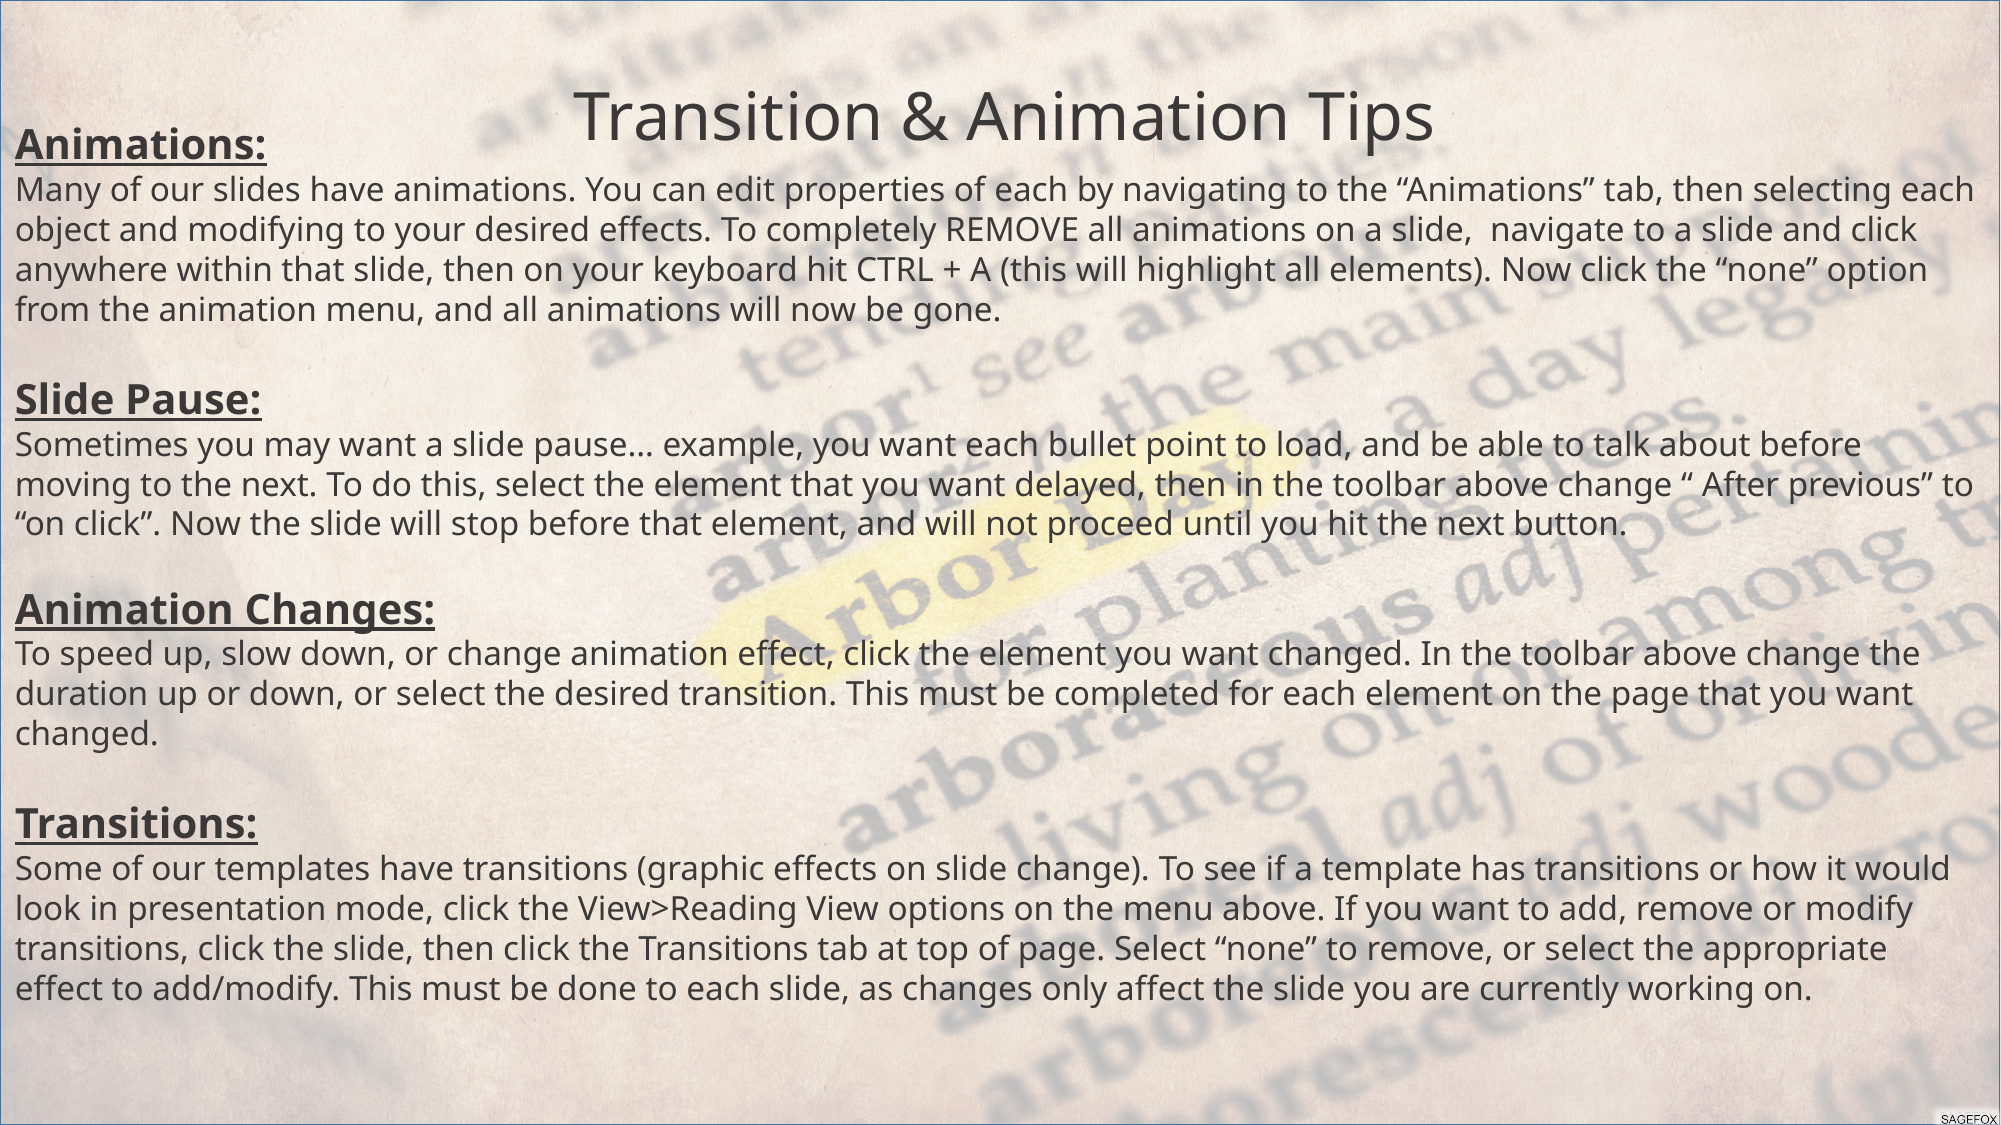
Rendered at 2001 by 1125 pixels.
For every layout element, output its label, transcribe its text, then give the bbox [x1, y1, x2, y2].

title Transition & Animation Tips [477, 59, 1532, 177]
text_box Animations: Many of our slides have animations. You can edit properties of each by navigating to the “Animations” tab, then selecting each object and modifying to your desired effects. To completely REMOVE all animations on a slide, navigate to a slide and click anywhere within that slide, then on your keyboard hit CTRL + A (this will highlight all elements). Now click the “none” option from the animation menu, and all animations will now be gone. Slide Pause: Sometimes you may want a slide pause… example, you want each bullet point to load, and be able to talk about before moving to the next. To do this, select the element that you want delayed, then in the toolbar above change “ After previous” to “on click”. Now the slide will stop before that element, and will not proceed until you hit the next button. Animation Changes: To speed up, slow down, or change animation effect, click the element you want changed. In the toolbar above change the duration up or down, or select the desired transition. This must be completed for each element on the page that you want changed. Transitions: Some of our templates have transitions (graphic effects on slide change). To see if a template has transitions or how it would look in presentation mode, click the View>Reading View options on the menu above. If you want to add, remove or modify transitions, click the slide, then click the Transitions tab at top of page. Select “none” to remove, or select the appropriate effect to add/modify. This must be done to each slide, as changes only affect the slide you are currently working on. [0, 0, 2000, 1125]
picture [1938, 1114, 1999, 1125]
